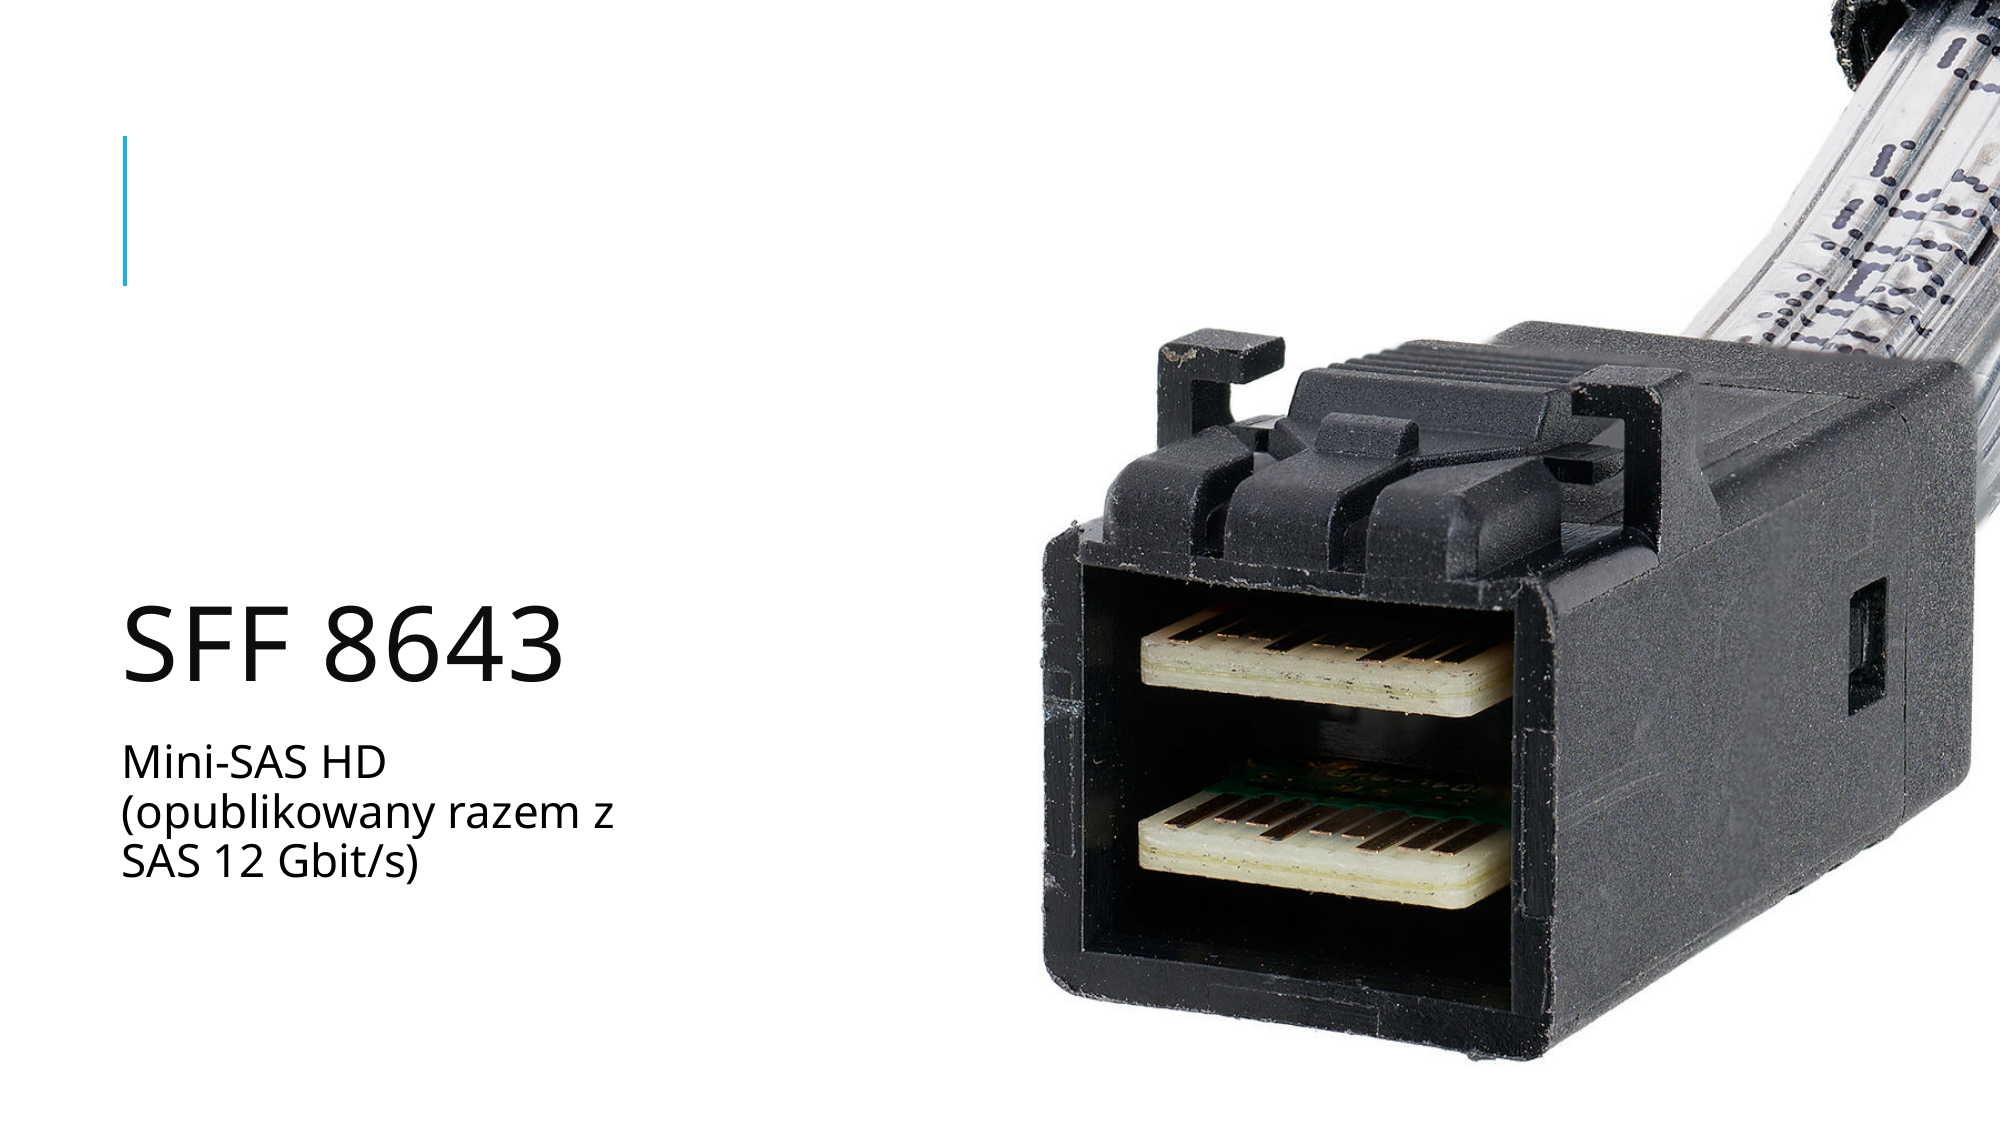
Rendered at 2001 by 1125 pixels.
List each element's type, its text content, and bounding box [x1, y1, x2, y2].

picture [763, 0, 2000, 1125]
list Mini-SAS HD (opublikowany razem z SAS 12 Gbit/s) [106, 731, 661, 1020]
title SFF 8643 [106, 104, 661, 709]
